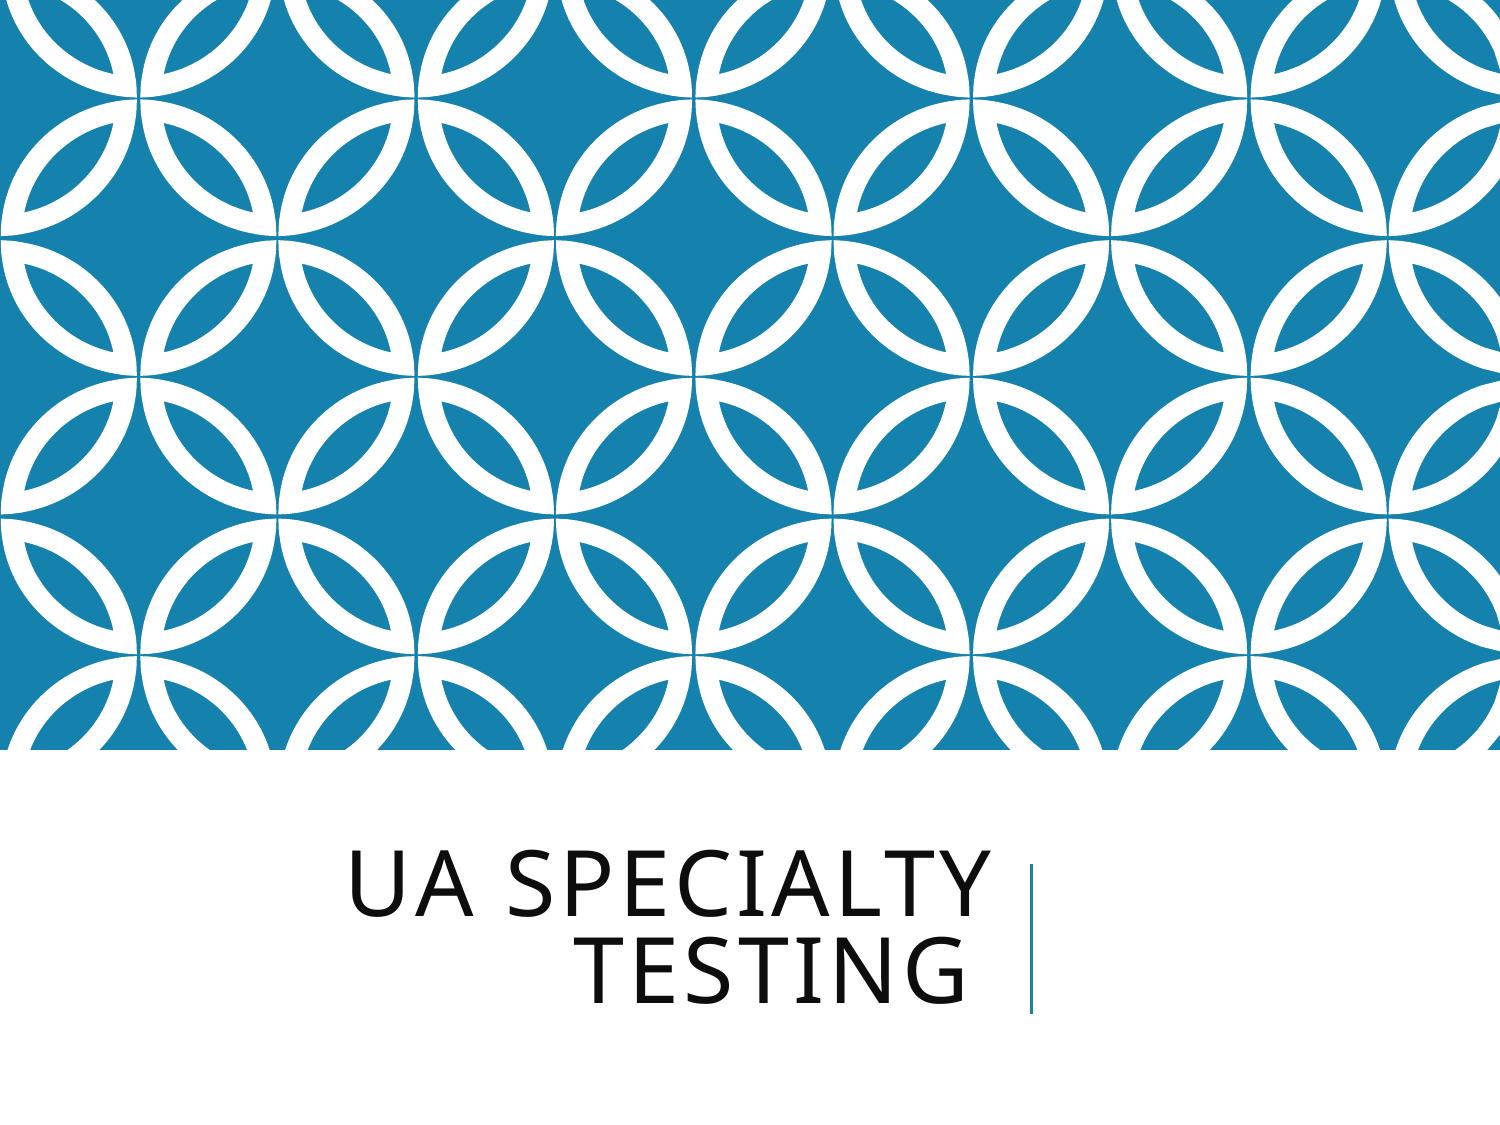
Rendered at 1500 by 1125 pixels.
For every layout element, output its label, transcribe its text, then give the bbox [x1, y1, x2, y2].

title UA Specialty Testing [56, 813, 1013, 1054]
